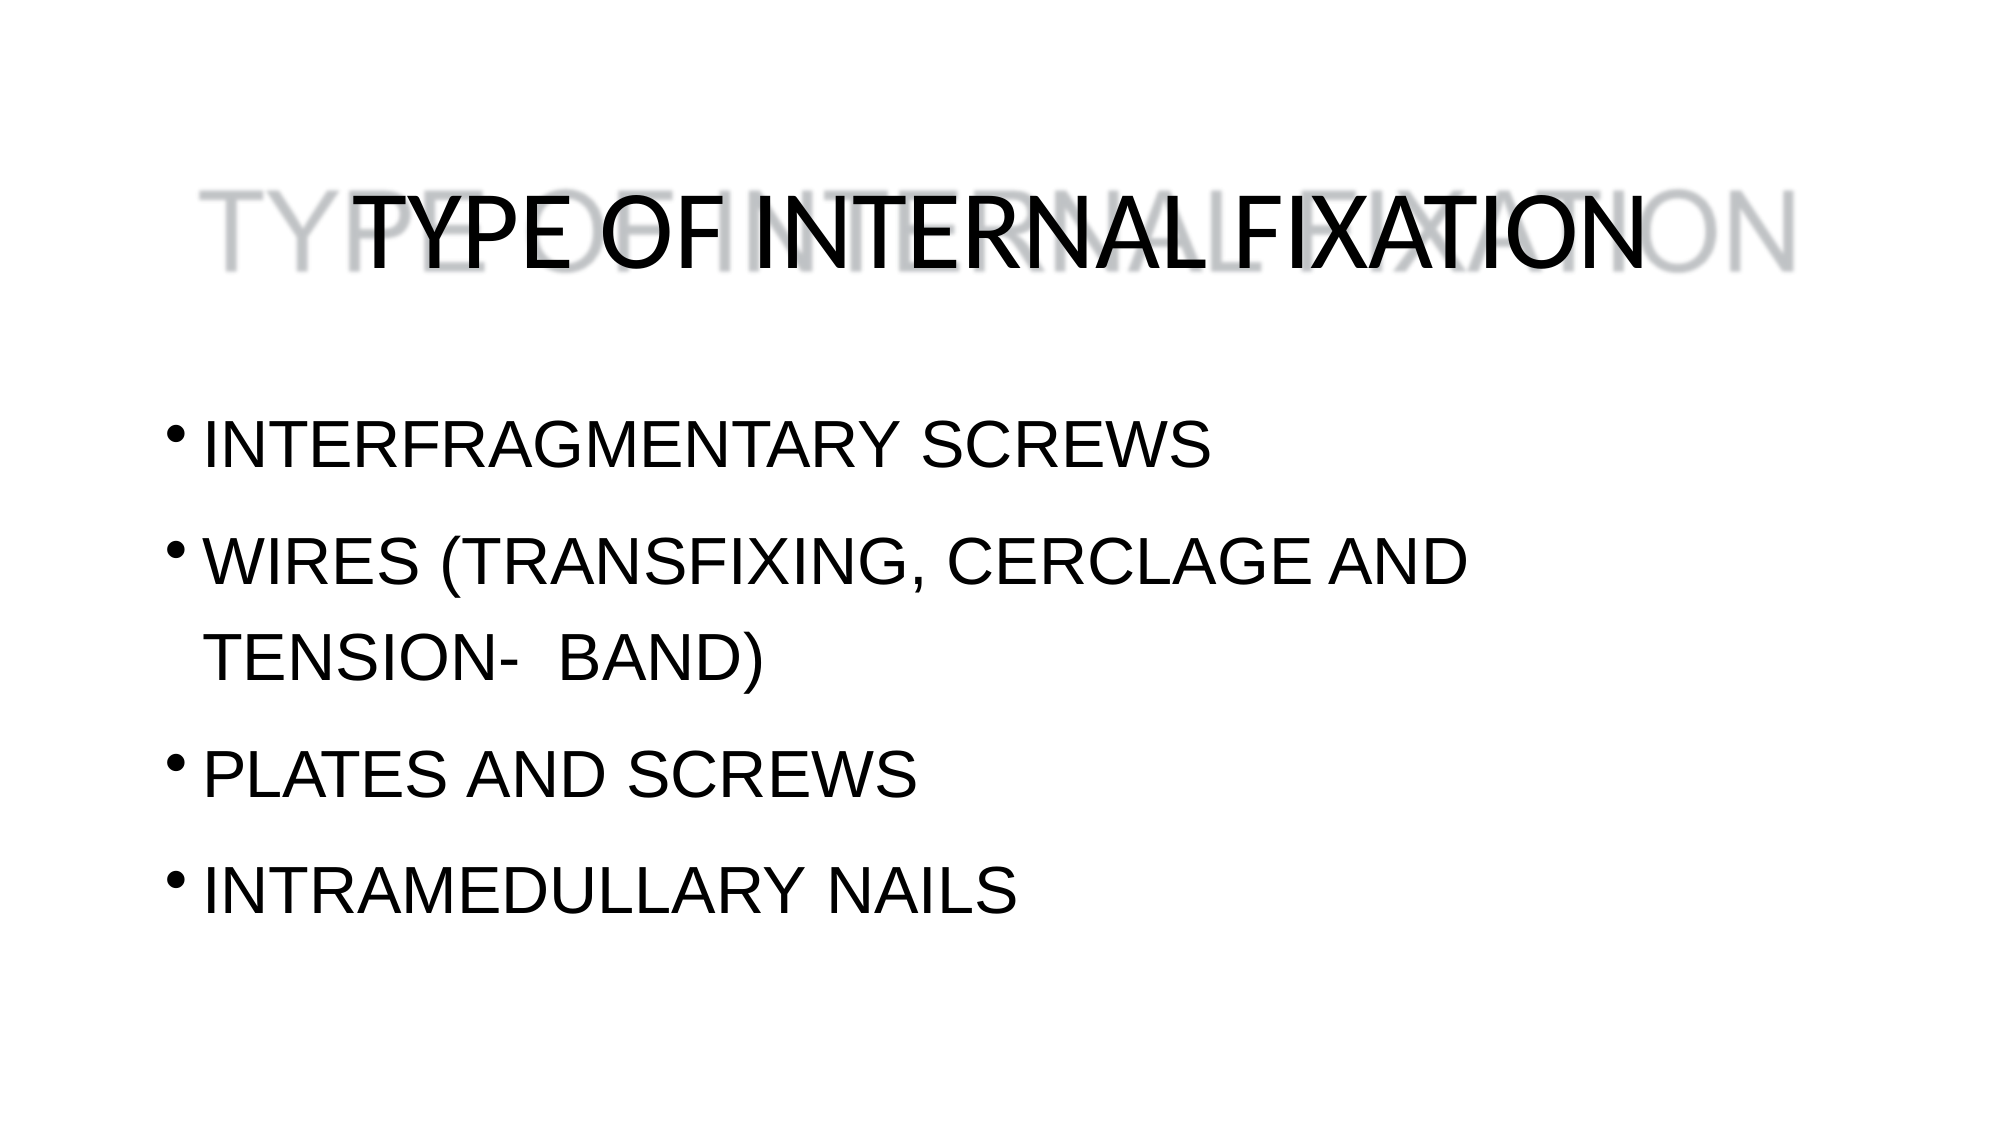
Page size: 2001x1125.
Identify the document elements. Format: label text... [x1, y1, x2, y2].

title TYPE OF INTERNAL FIXATION [194, 127, 1806, 318]
text_box [124, 122, 1876, 303]
text_box INTERFRAGMENTARY SCREWS WIRES (TRANSFIXING, CERCLAGE AND TENSION- BAND) PLATES AND SCREWS INTRAMEDULLARY NAILS [162, 362, 1808, 928]
